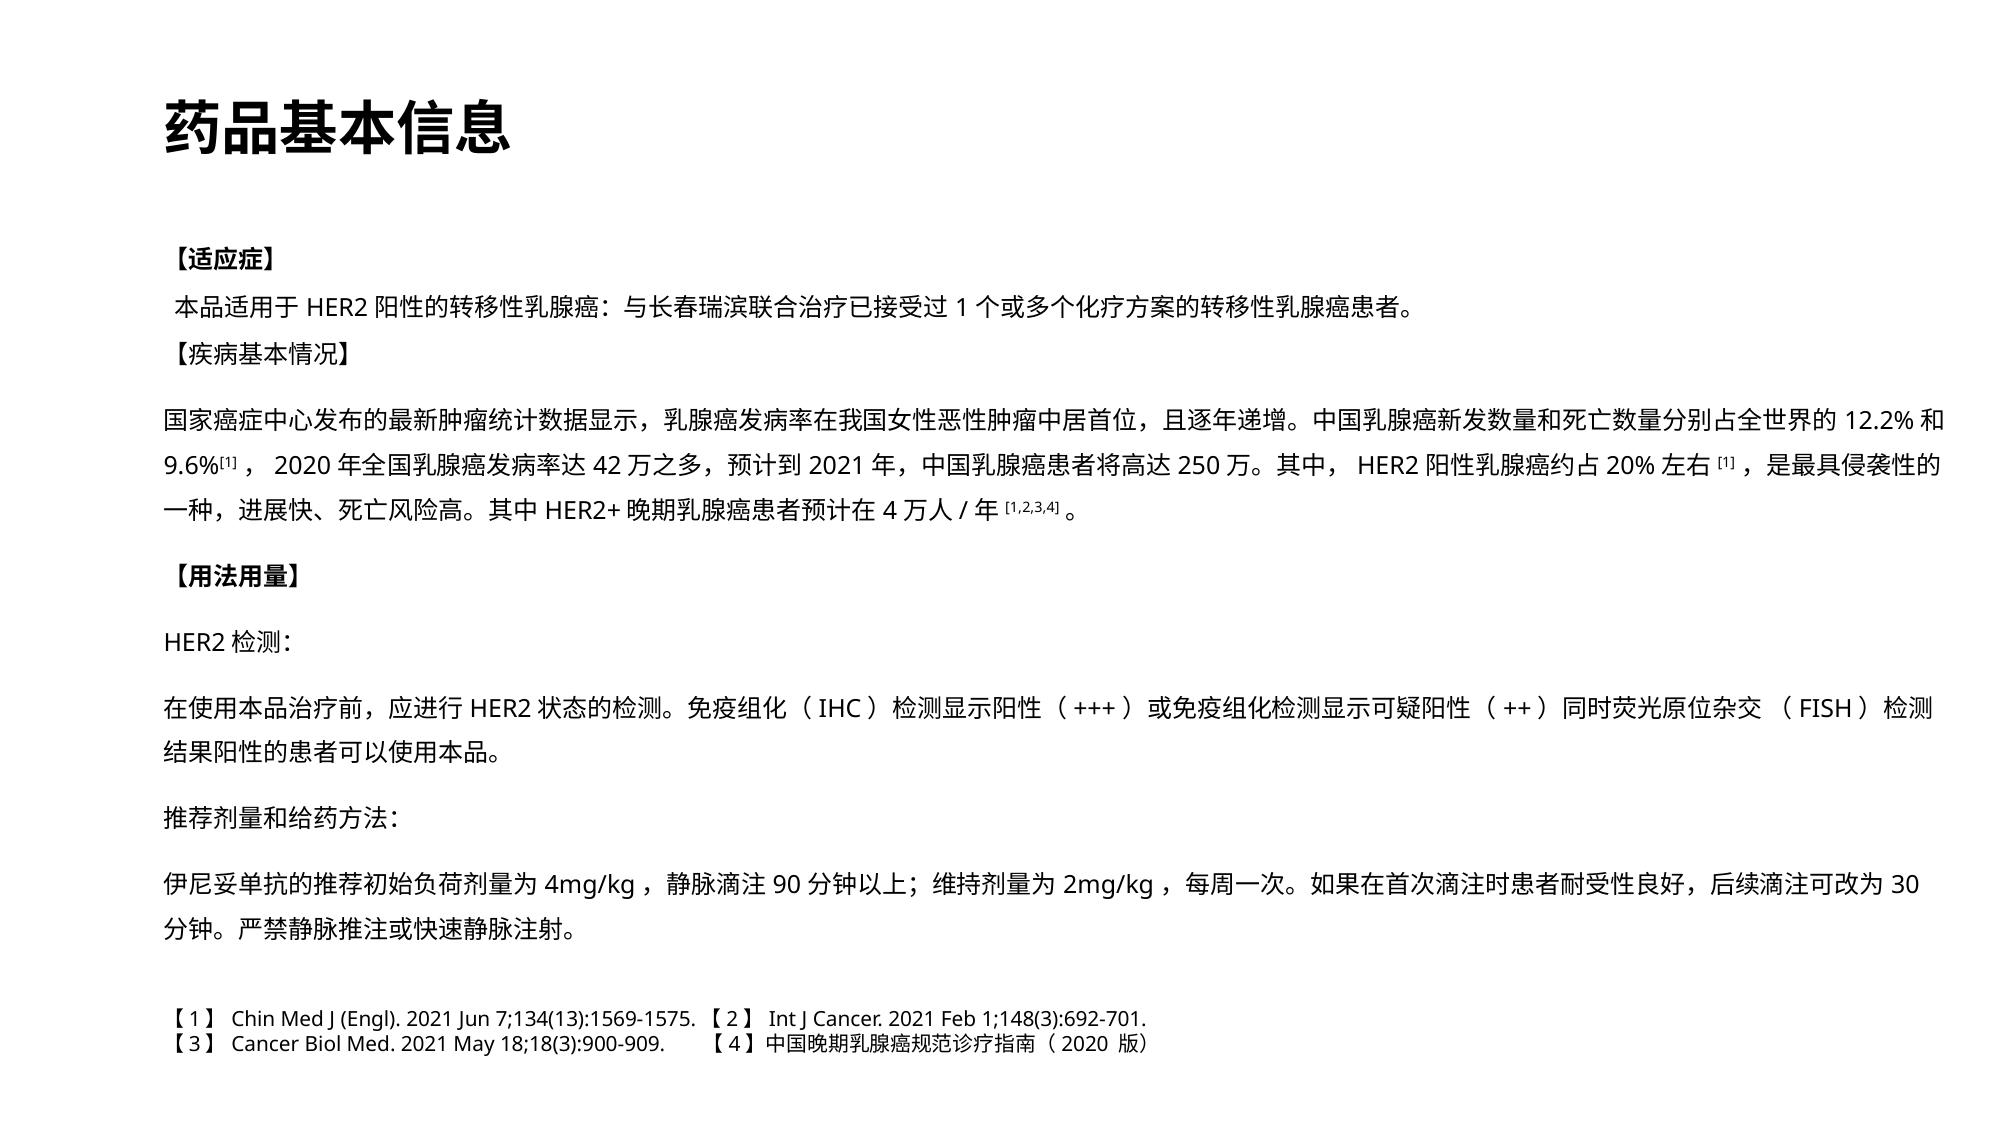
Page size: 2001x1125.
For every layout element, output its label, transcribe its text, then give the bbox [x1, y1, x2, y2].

text_box 【1】Chin Med J (Engl). 2021 Jun 7;134(13):1569-1575.【2】Int J Cancer. 2021 Feb 1;148(3):692-701. 【3】Cancer Biol Med. 2021 May 18;18(3):900-909. 【4】中国晚期乳腺癌规范诊疗指南（2020 版） [148, 973, 1715, 1089]
text_box 药品基本信息 [148, 21, 1874, 240]
list 【适应症】 本品适用于HER2阳性的转移性乳腺癌：与长春瑞滨联合治疗已接受过1个或多个化疗方案的转移性乳腺癌患者。 【疾病基本情况】 国家癌症中心发布的最新肿瘤统计数据显示，乳腺癌发病率在我国女性恶性肿瘤中居首位，且逐年递增。中国乳腺癌新发数量和死亡数量分别占全世界的12.2%和9.6%[1]，2020年全国乳腺癌发病率达42万之多，预计到2021年，中国乳腺癌患者将高达250万。其中，HER2阳性乳腺癌约占20%左右[1]，是最具侵袭性的一种，进展快、死亡风险高。其中HER2+晚期乳腺癌患者预计在4万人/年[1,2,3,4]。 【用法用量】 HER2检测： 在使用本品治疗前，应进行HER2状态的检测。免疫组化（IHC）检测显示阳性（+++）或免疫组化检测显示可疑阳性（++）同时荧光原位杂交 （FISH）检测结果阳性的患者可以使用本品。 推荐剂量和给药方法： 伊尼妥单抗的推荐初始负荷剂量为4mg/kg，静脉滴注90分钟以上；维持剂量为2mg/kg，每周一次。如果在首次滴注时患者耐受性良好，后续滴注可改为30分钟。严禁静脉推注或快速静脉注射。 [148, 239, 1965, 954]
